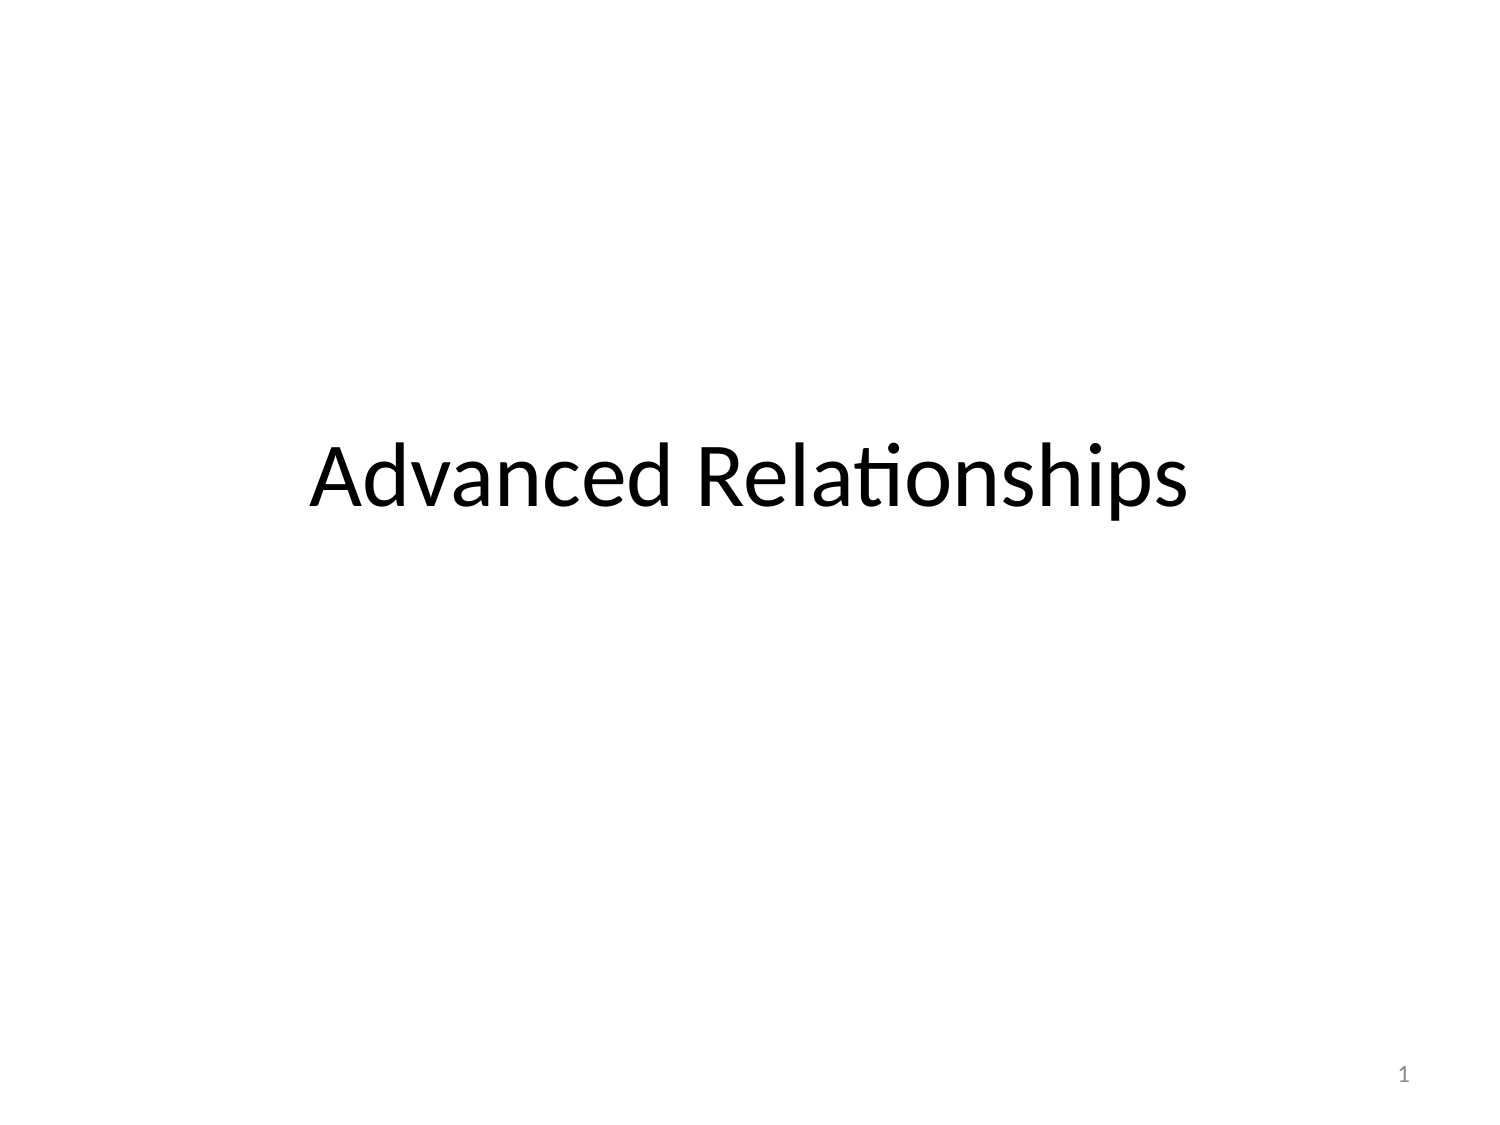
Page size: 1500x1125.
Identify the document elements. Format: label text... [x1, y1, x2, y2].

slide_number 1 [1074, 1042, 1425, 1103]
title Advanced Relationships [112, 349, 1388, 591]
